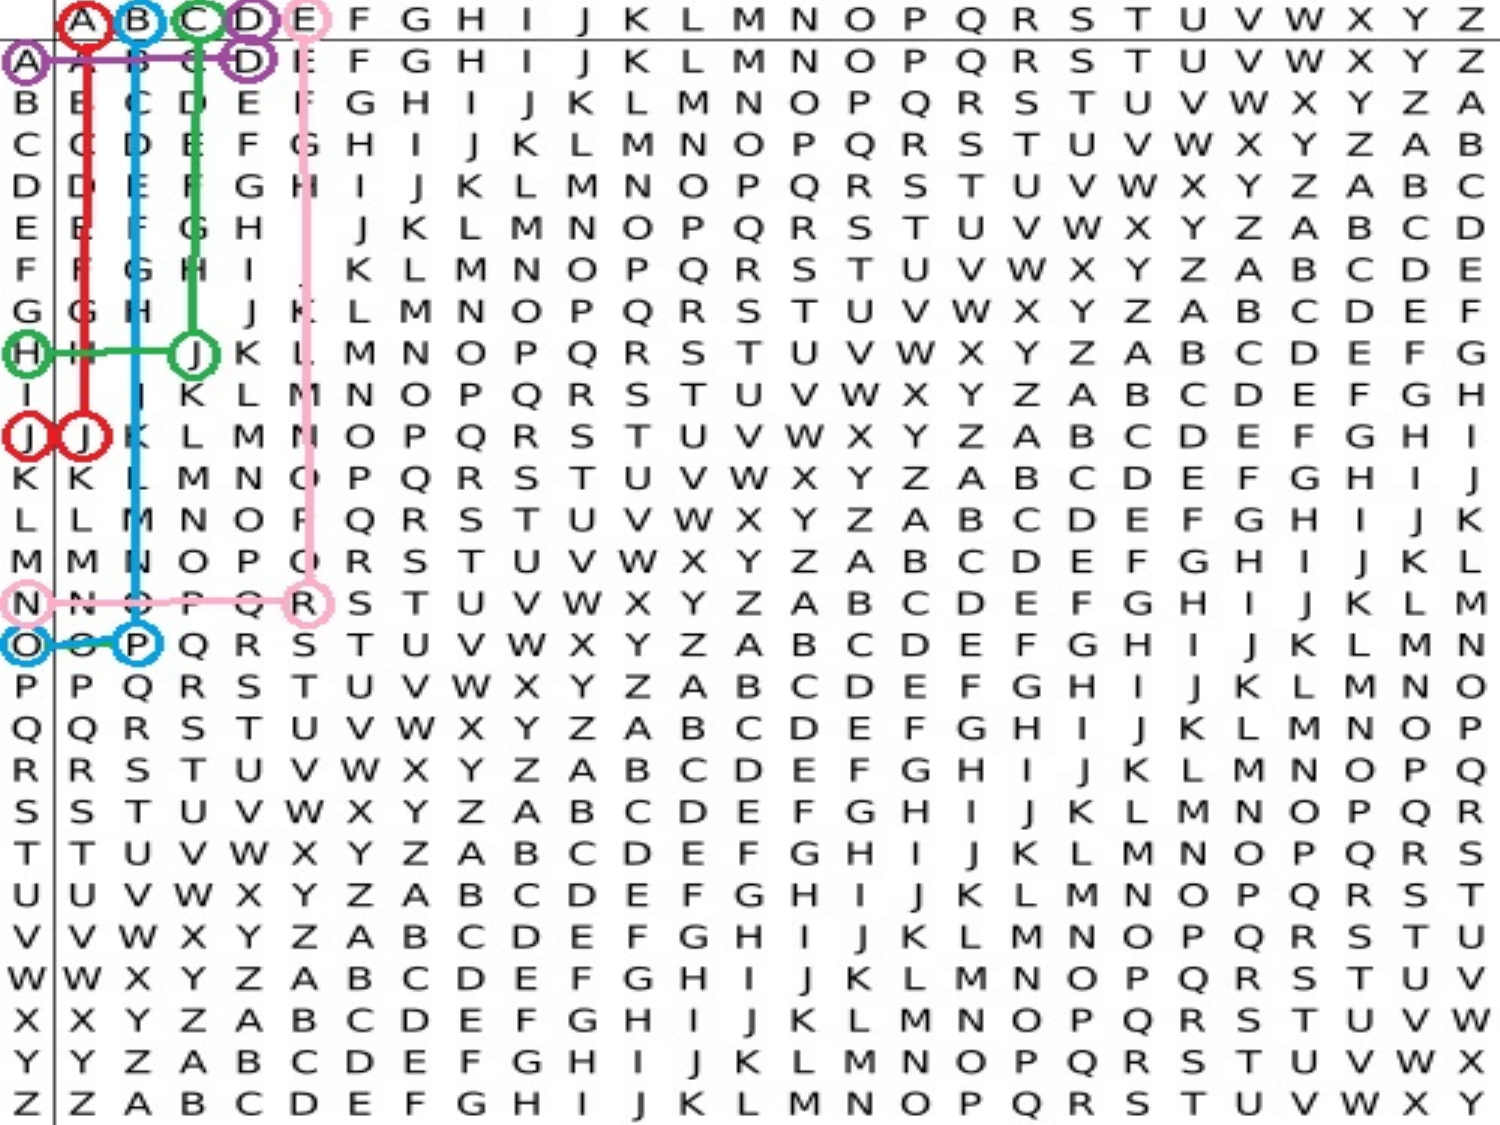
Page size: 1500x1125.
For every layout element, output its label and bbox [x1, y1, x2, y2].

list [0, 0, 1500, 1125]
